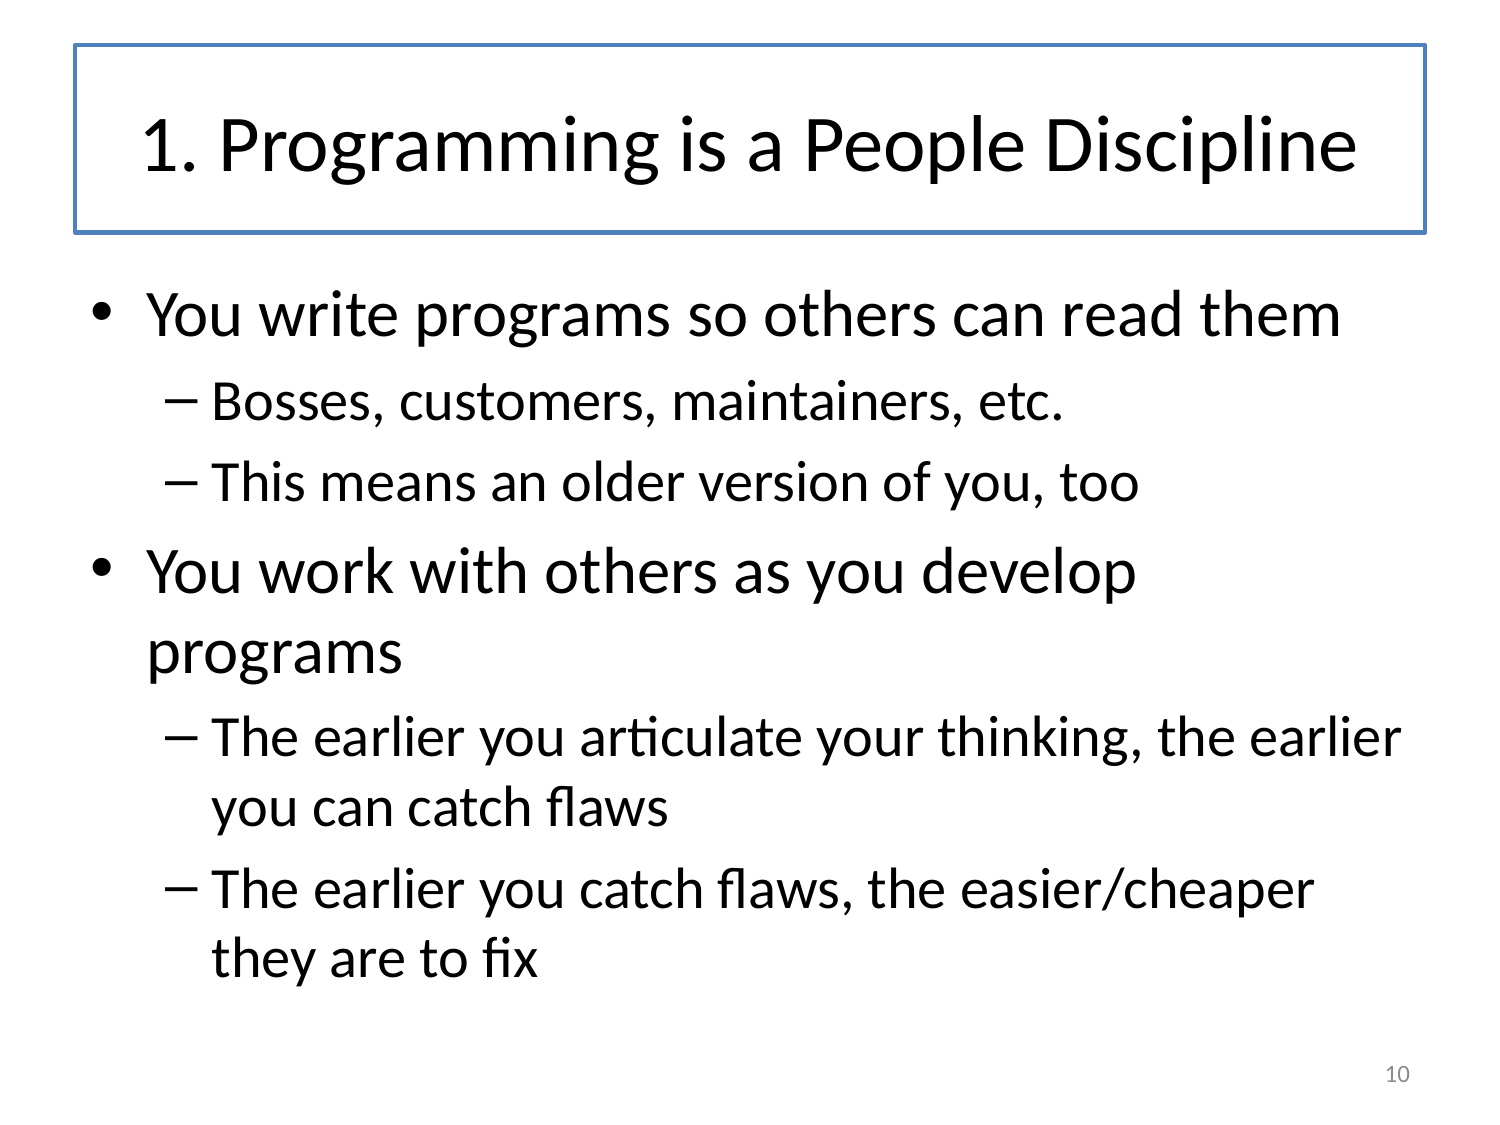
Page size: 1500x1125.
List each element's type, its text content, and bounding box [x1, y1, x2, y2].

title 1. Programming is a People Discipline [73, 43, 1427, 235]
list You write programs so others can read them Bosses, customers, maintainers, etc. This means an older version of you, too You work with others as you develop programs The earlier you articulate your thinking, the earlier you can catch flaws The earlier you catch flaws, the easier/cheaper they are to fix [75, 262, 1425, 1005]
slide_number 10 [1074, 1042, 1425, 1103]
